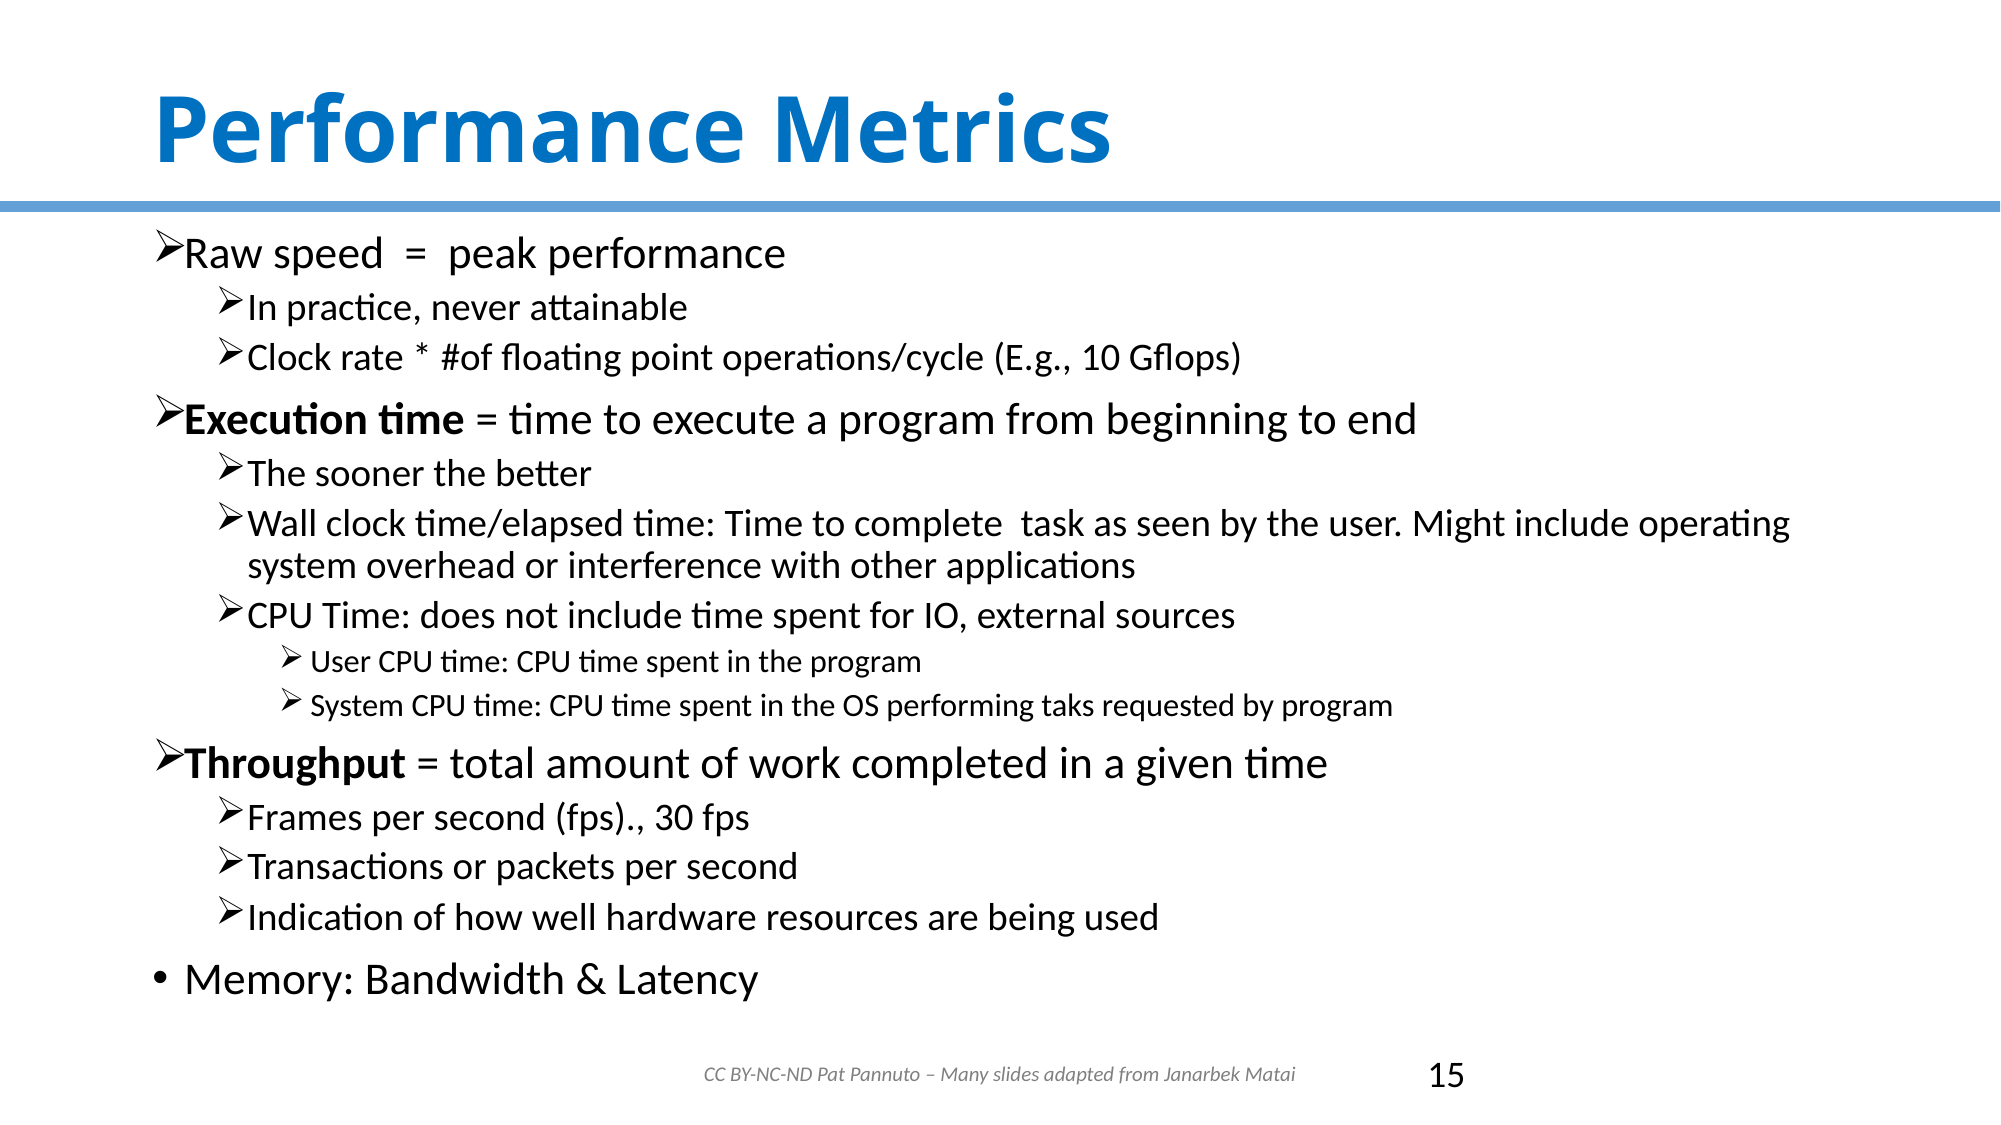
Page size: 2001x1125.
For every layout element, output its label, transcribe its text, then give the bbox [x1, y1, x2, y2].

list Raw speed = peak performance In practice, never attainable Clock rate * #of floating point operations/cycle (E.g., 10 Gflops) Execution time = time to execute a program from beginning to end The sooner the better Wall clock time/elapsed time: Time to complete task as seen by the user. Might include operating system overhead or interference with other applications CPU Time: does not include time spent for IO, external sources User CPU time: CPU time spent in the program System CPU time: CPU time spent in the OS performing taks requested by program Throughput = total amount of work completed in a given time Frames per second (fps)., 30 fps Transactions or packets per second Indication of how well hardware resources are being used Memory: Bandwidth & Latency [137, 222, 1863, 1014]
title Performance Metrics [137, 59, 1863, 207]
slide_number 15 [1412, 1042, 1863, 1103]
footer CC BY-NC-ND Pat Pannuto – Many slides adapted from Janarbek Matai [662, 1042, 1338, 1103]
